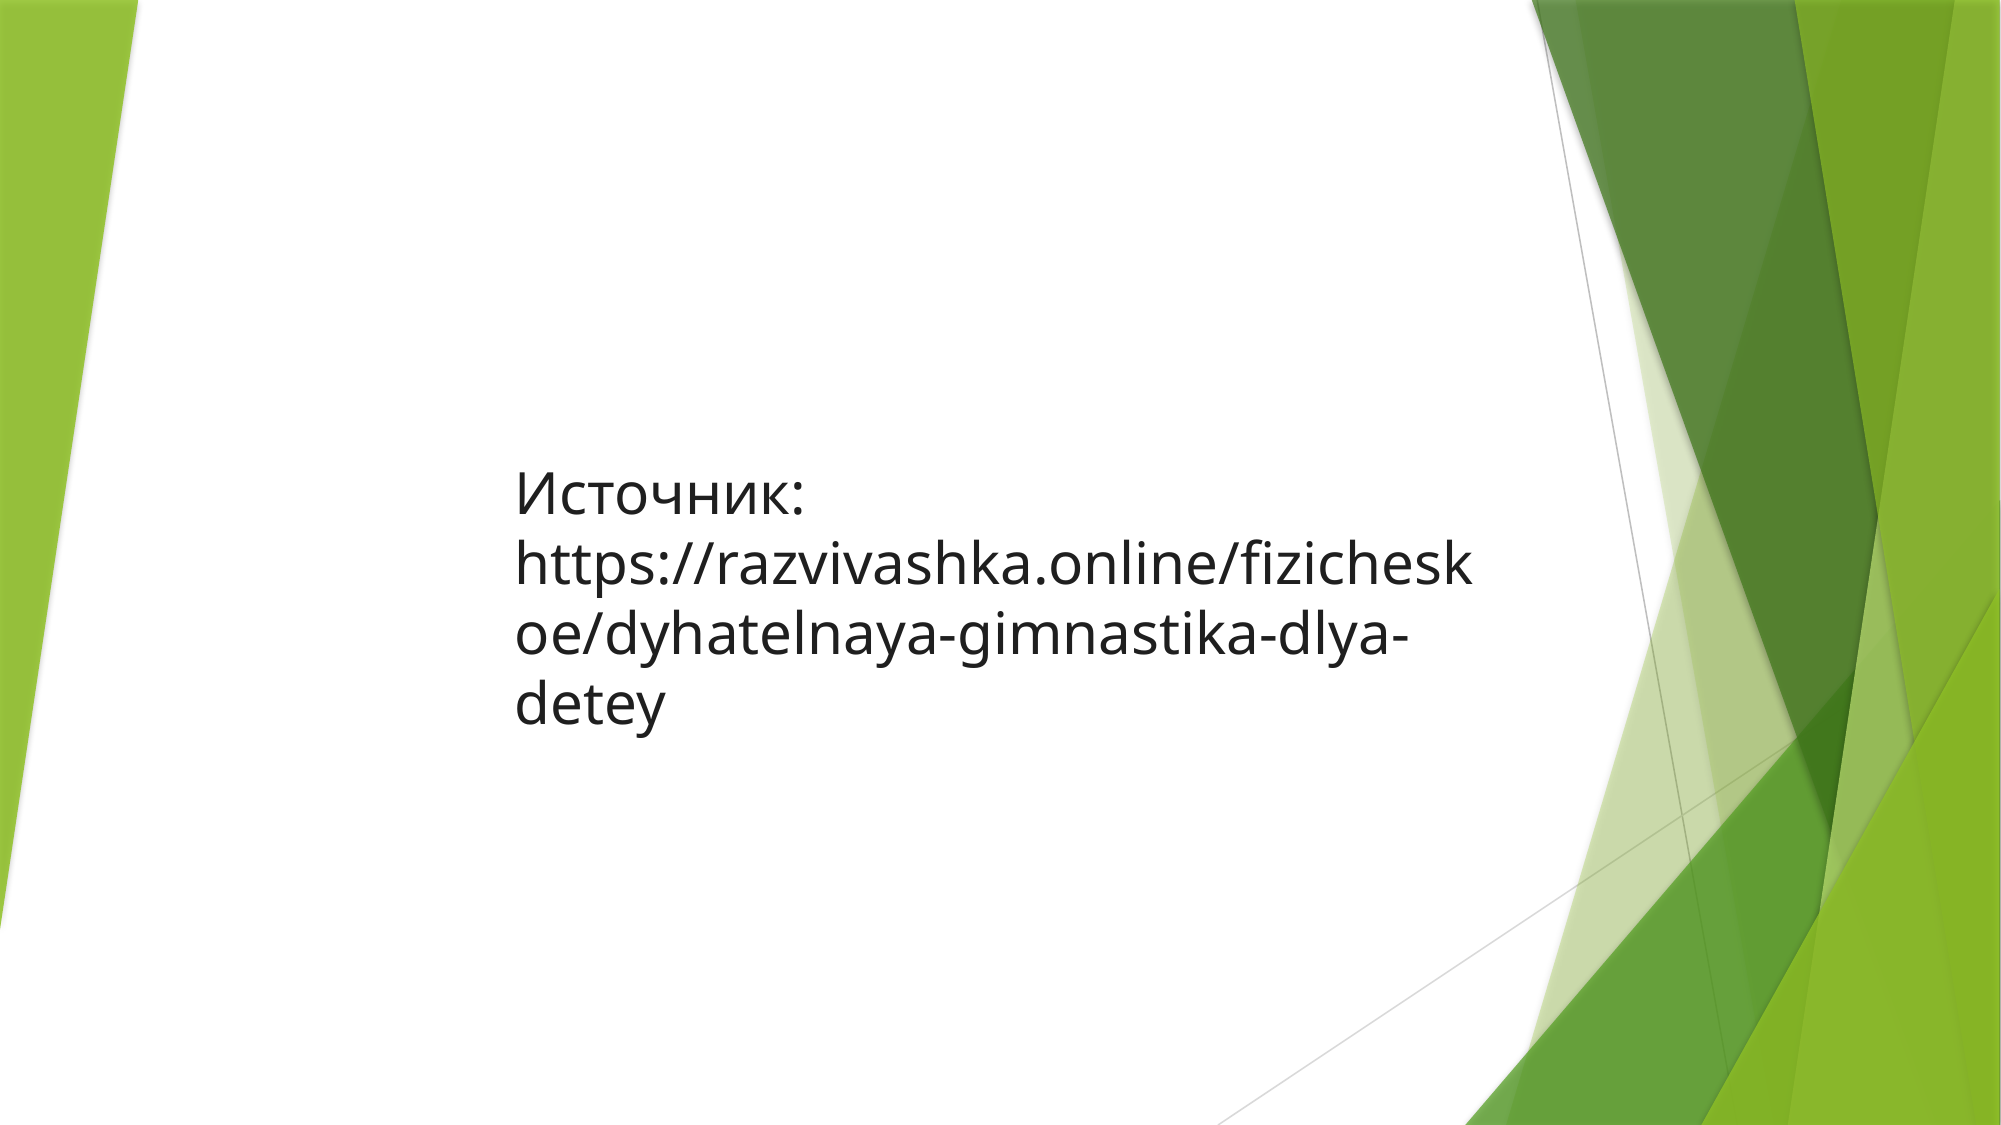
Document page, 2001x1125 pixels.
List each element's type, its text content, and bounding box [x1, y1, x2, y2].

text_box Источник: https://razvivashka.online/fizicheskoe/dyhatelnaya-gimnastika-dlya-detey [500, 448, 1500, 744]
